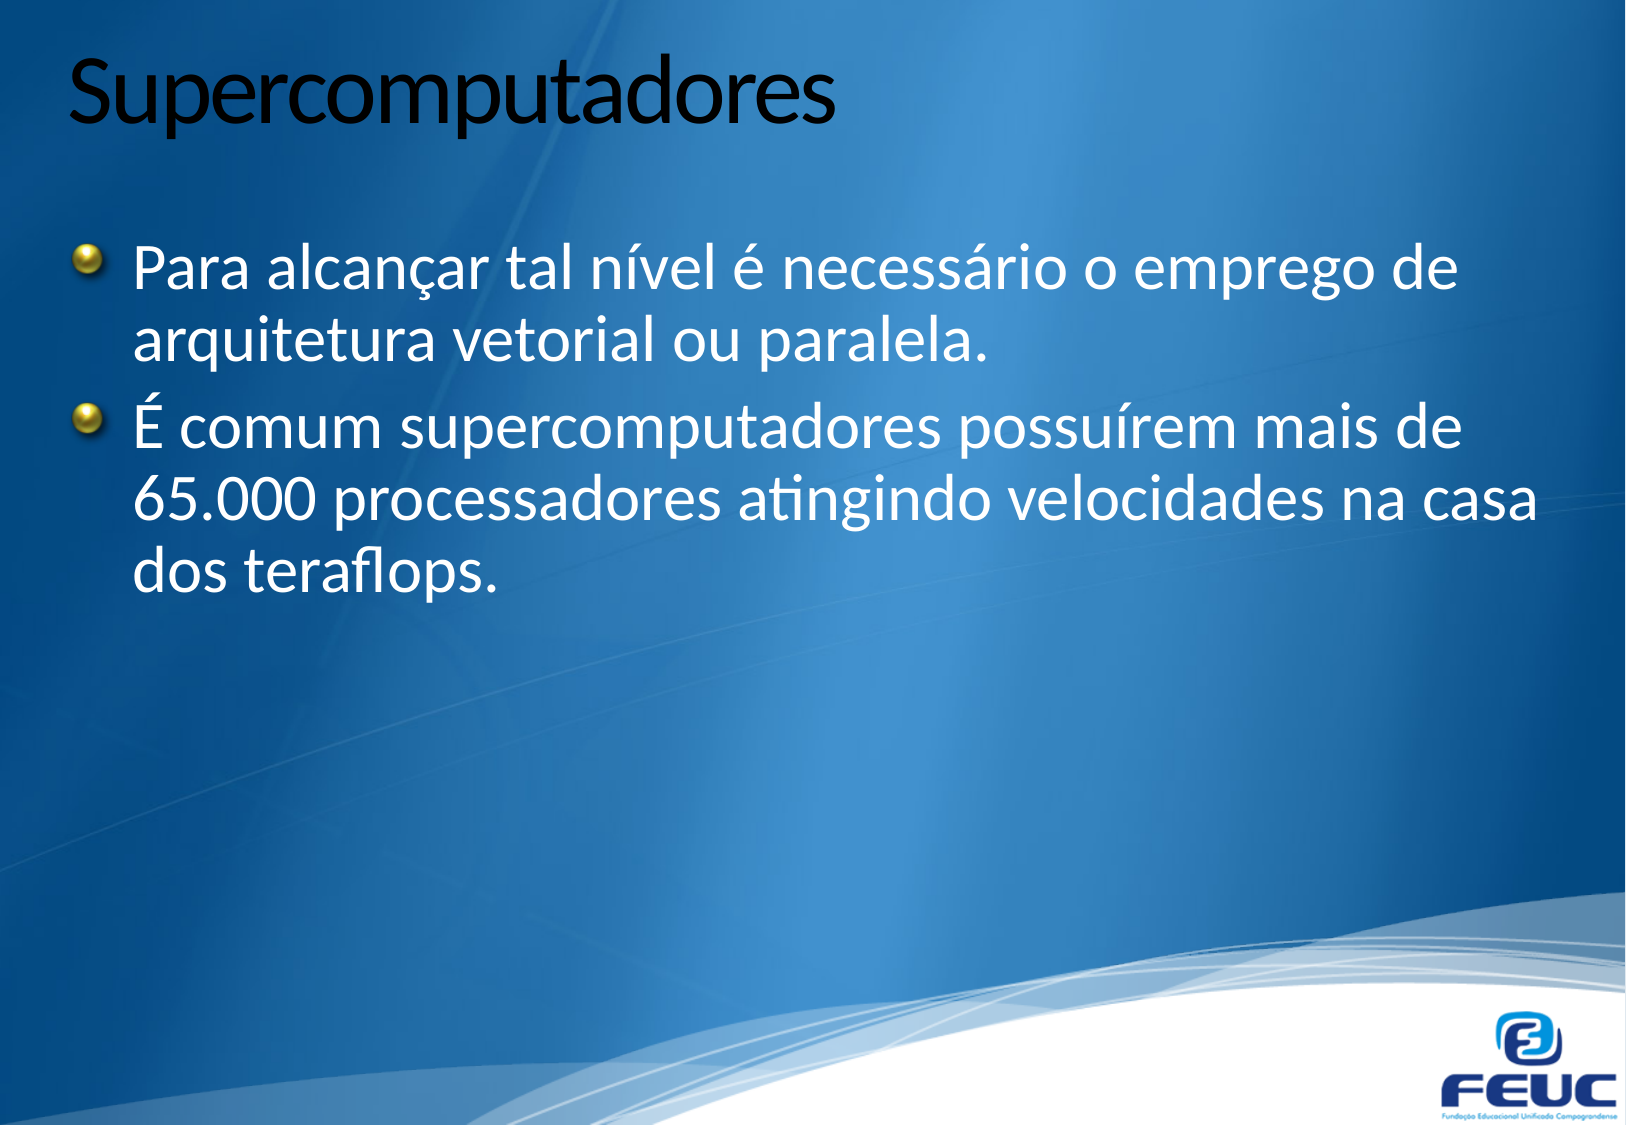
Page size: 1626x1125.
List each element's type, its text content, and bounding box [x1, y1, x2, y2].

list Para alcançar tal nível é necessário o emprego de arquitetura vetorial ou paralela. É comum supercomputadores possuírem mais de 65.000 processadores atingindo velocidades na casa dos teraflops. [67, 231, 1558, 612]
picture [0, 0, 1626, 1125]
title Supercomputadores [67, 37, 1558, 147]
